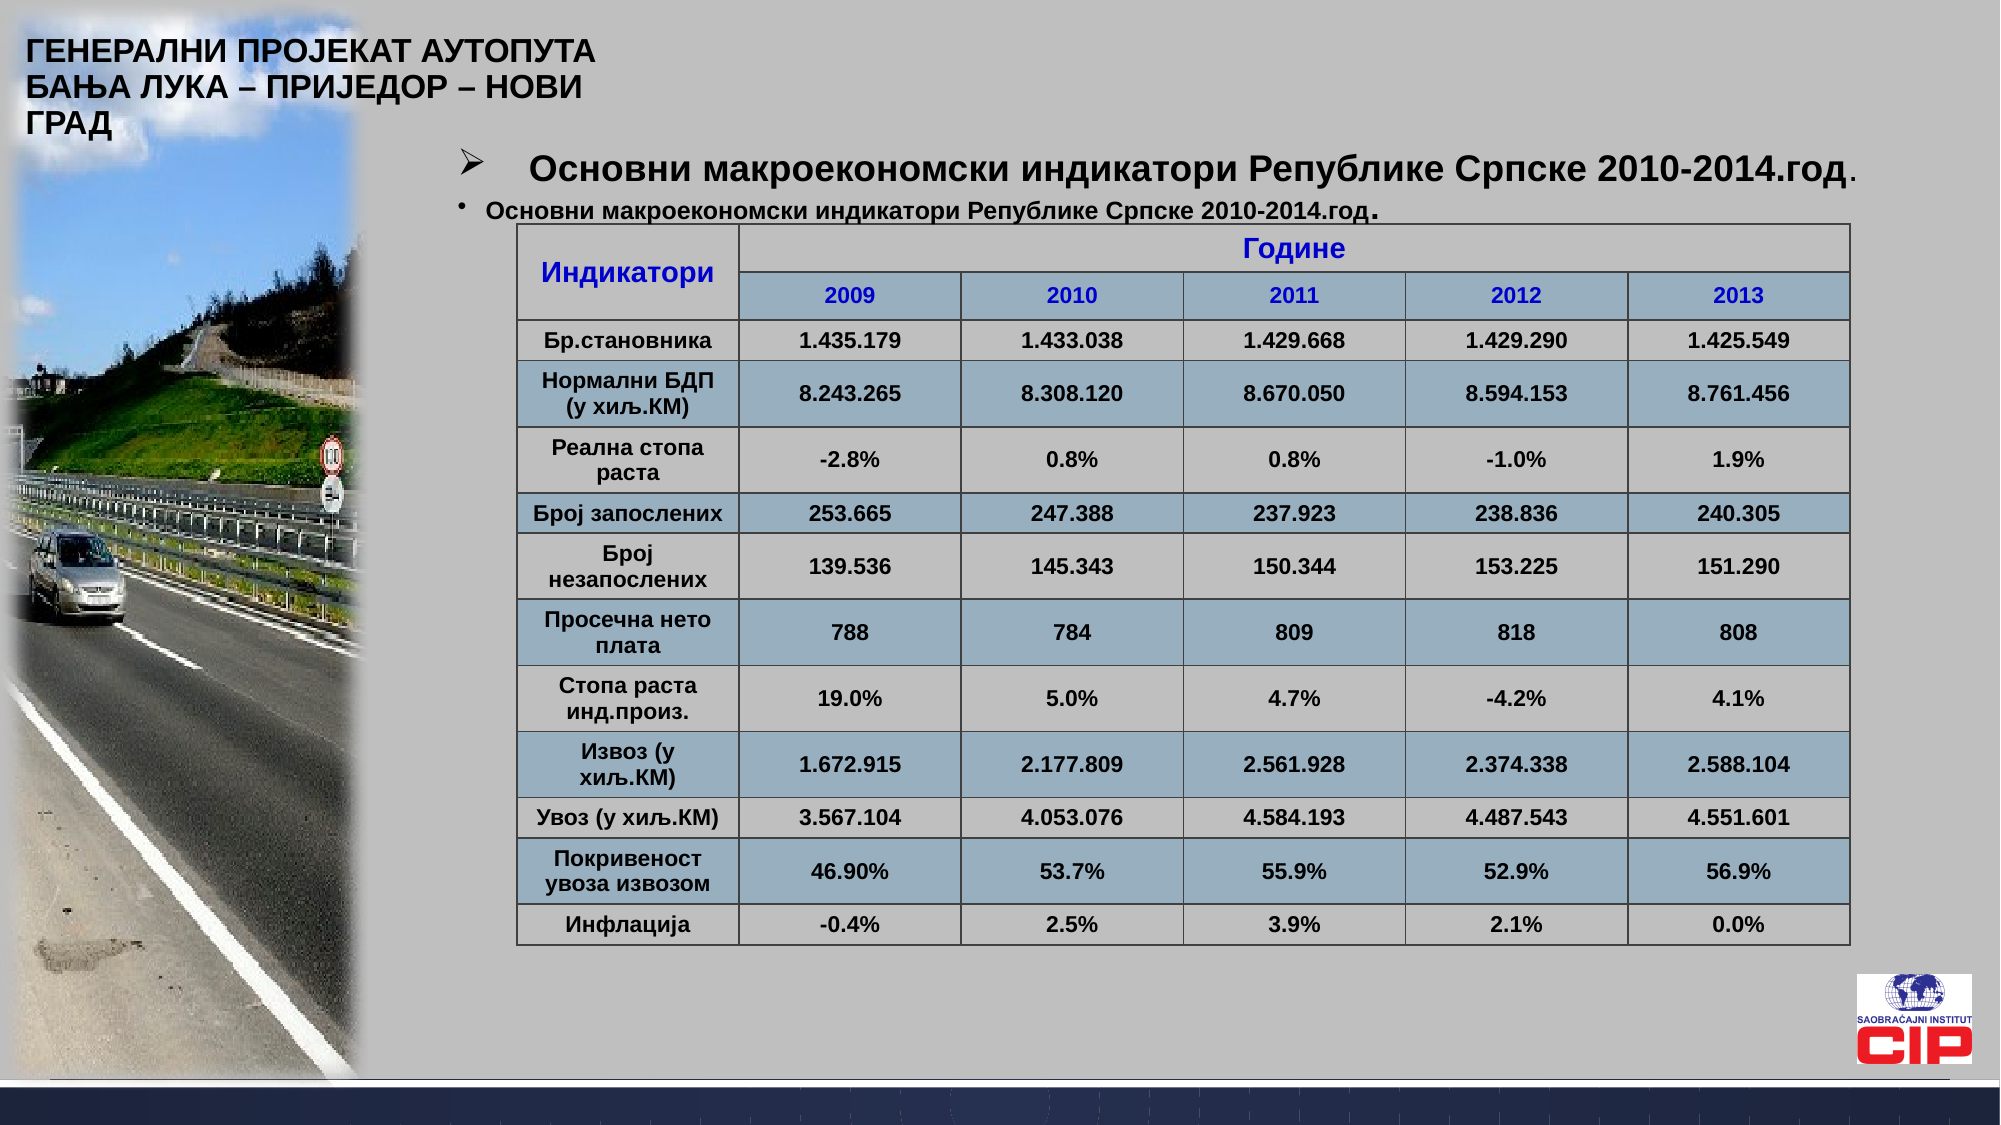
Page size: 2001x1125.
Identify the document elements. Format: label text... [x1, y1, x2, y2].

table_cell Стопа раста инд.произ. [518, 666, 738, 731]
table_cell 3.567.104 [740, 798, 960, 837]
table_cell 1.672.915 [740, 732, 960, 797]
table_cell 4.584.193 [1184, 798, 1405, 837]
table_cell Увоз (у хиљ.КМ) [518, 798, 738, 837]
table_cell 2.5% [962, 905, 1183, 944]
table_cell 2.1% [1406, 905, 1627, 944]
table_cell Извоз (у хиљ.КМ) [518, 732, 738, 797]
text_box [395, 302, 1896, 542]
table_cell 5.0% [962, 666, 1183, 731]
table_cell 52.9% [1406, 839, 1627, 903]
table_cell 784 [962, 600, 1183, 665]
table_cell 2011 [1184, 273, 1405, 302]
table_cell 2010 [962, 273, 1183, 302]
table_cell 818 [1406, 600, 1627, 665]
table_cell 55.9% [1184, 839, 1405, 903]
table_header Индикатори [518, 234, 738, 302]
text_box Основни макроекономски индикатори Републике Српске 2010-2014.год. [368, 139, 1972, 269]
table_cell 788 [740, 600, 960, 665]
table_cell 4.7% [1184, 666, 1405, 731]
table_cell 19.0% [740, 666, 960, 731]
table_cell 150.344 [1184, 542, 1405, 598]
text_box Основни макроекономски индикатори Републике Српске 2010-2014.год. [441, 178, 1395, 234]
table_cell 46.90% [740, 839, 960, 903]
title ГЕНЕРАЛНИ ПРОЈЕКАТ АУТОПУТА БАЊА ЛУКА – ПРИЈЕДОР – НОВИ ГРАД [368, 36, 619, 150]
table_cell 808 [1629, 600, 1849, 665]
table_cell Број незапослених [518, 542, 738, 598]
table_header Године [740, 225, 1849, 271]
table_cell 2013 [1629, 273, 1849, 302]
picture [0, 0, 368, 1091]
table_cell 2.374.338 [1406, 732, 1627, 797]
table_cell 151.290 [1629, 542, 1849, 598]
table_cell 145.343 [962, 542, 1183, 598]
table_cell 2009 [740, 273, 960, 302]
table_cell 4.551.601 [1629, 798, 1849, 837]
table_cell Просечна нето плата [518, 600, 738, 665]
table_cell 2.561.928 [1184, 732, 1405, 797]
table_cell 56.9% [1629, 839, 1849, 903]
table_cell -4.2% [1406, 666, 1627, 731]
table_cell 4.053.076 [962, 798, 1183, 837]
table_cell 809 [1184, 600, 1405, 665]
table_cell 0.0% [1629, 905, 1849, 944]
table_cell 3.9% [1184, 905, 1405, 944]
table_cell -0.4% [740, 905, 960, 944]
table_cell Инфлација [518, 905, 738, 944]
table_cell 2.177.809 [962, 732, 1183, 797]
picture [1857, 974, 1972, 1064]
table_cell 153.225 [1406, 542, 1627, 598]
table_cell Покривеност увоза извозом [518, 839, 738, 903]
table_cell 2012 [1406, 273, 1627, 302]
table_cell 4.487.543 [1406, 798, 1627, 837]
table_cell 139.536 [740, 542, 960, 598]
table_cell 53.7% [962, 839, 1183, 903]
table_cell 4.1% [1629, 666, 1849, 731]
table_cell 2.588.104 [1629, 732, 1849, 797]
